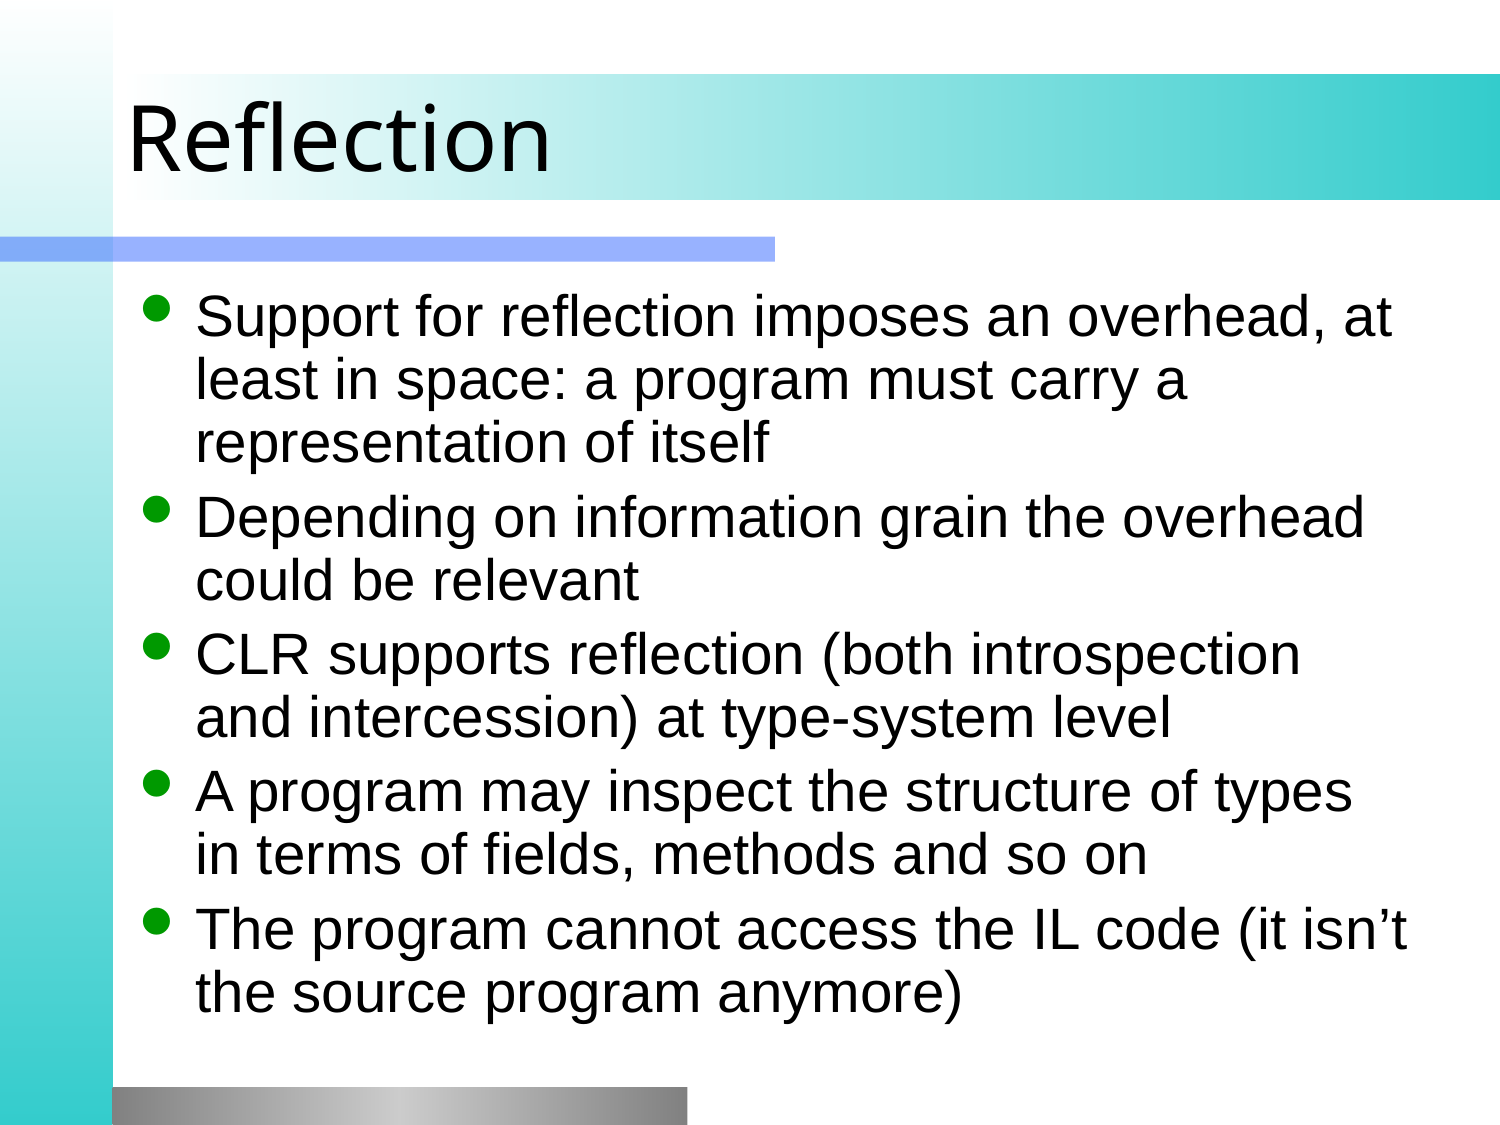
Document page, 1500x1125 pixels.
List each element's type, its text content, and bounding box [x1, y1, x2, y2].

list Support for reflection imposes an overhead, at least in space: a program must carry a representation of itself Depending on information grain the overhead could be relevant CLR supports reflection (both introspection and intercession) at type-system level A program may inspect the structure of types in terms of fields, methods and so on The program cannot access the IL code (it isn’t the source program anymore) [123, 278, 1426, 1071]
title Reflection [110, 40, 1386, 229]
